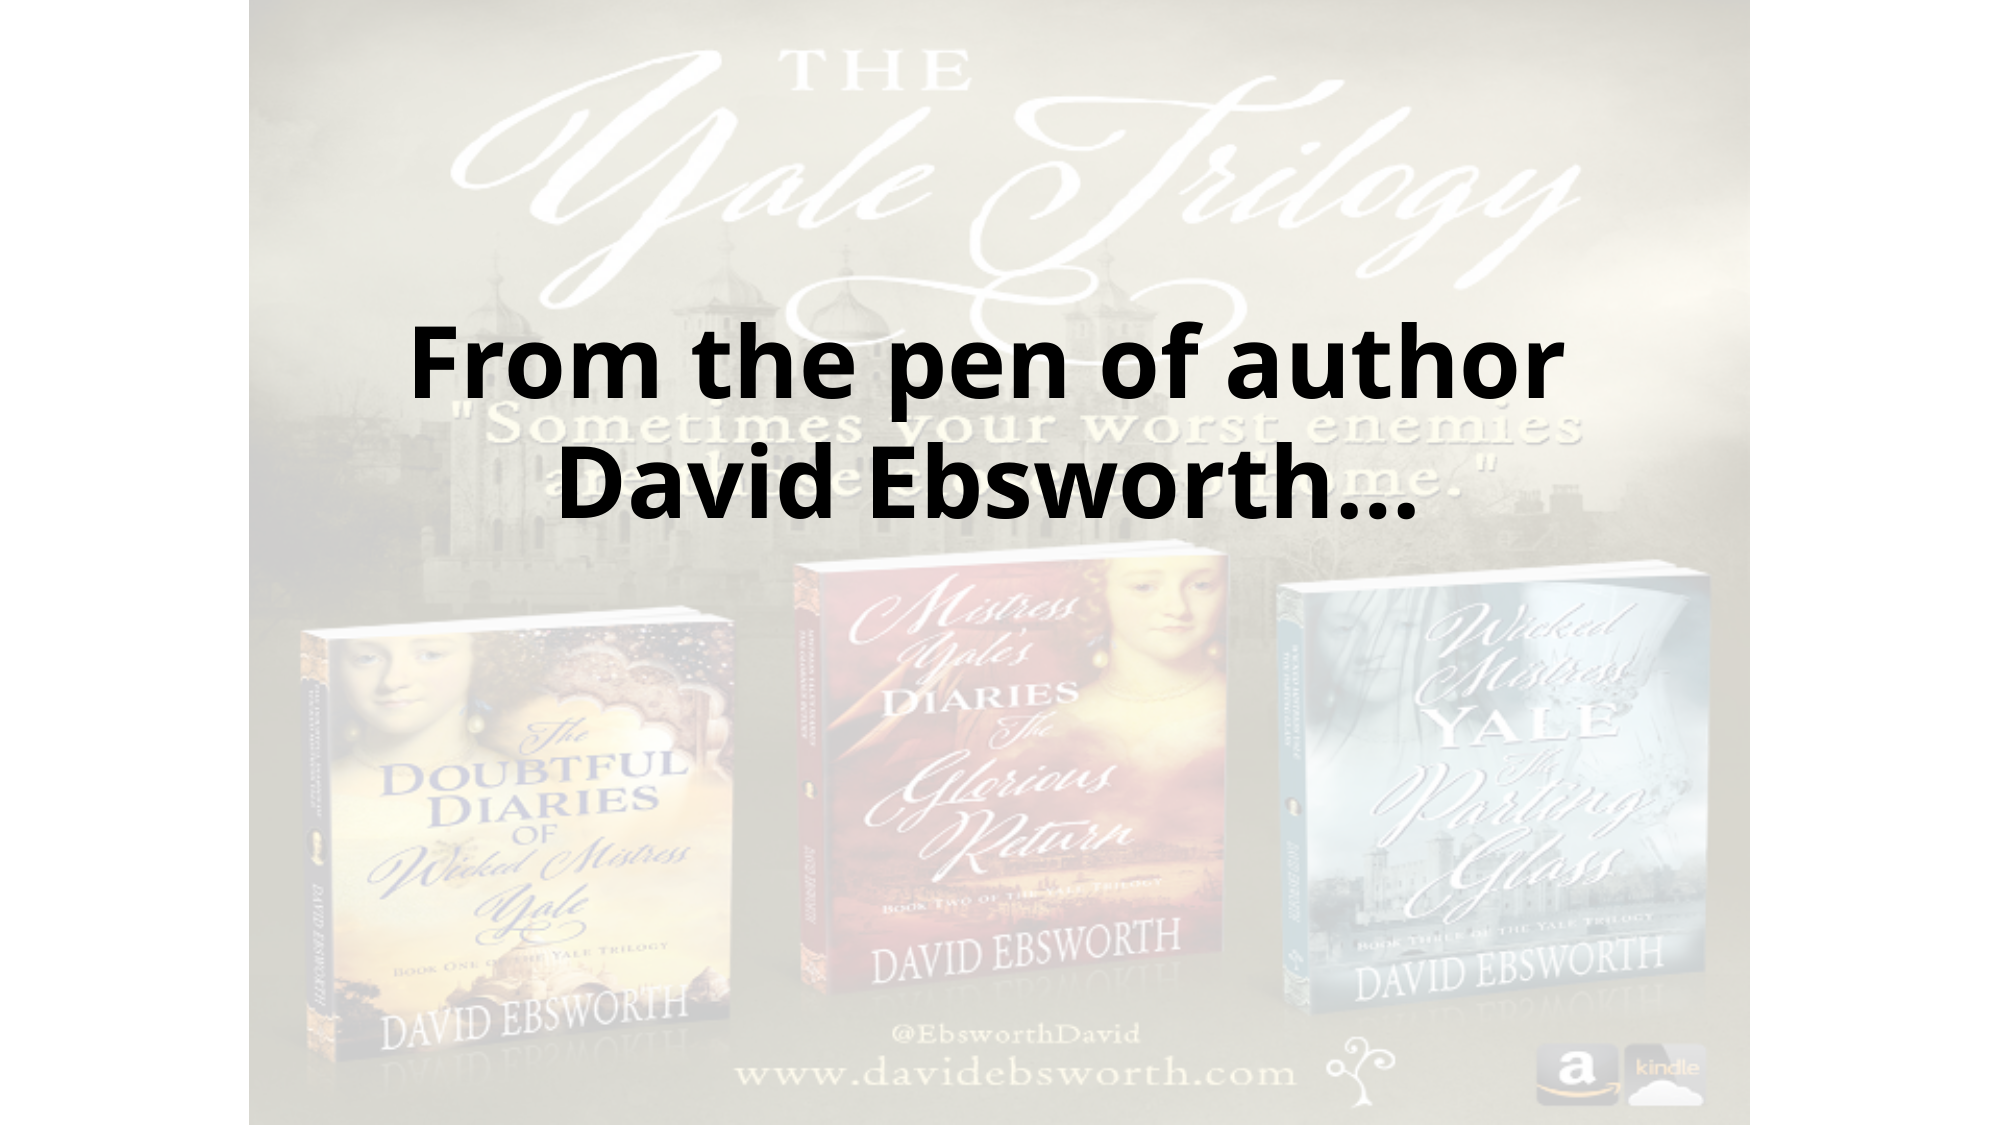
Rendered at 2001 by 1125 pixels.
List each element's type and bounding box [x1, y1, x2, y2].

picture [249, 0, 1750, 1125]
